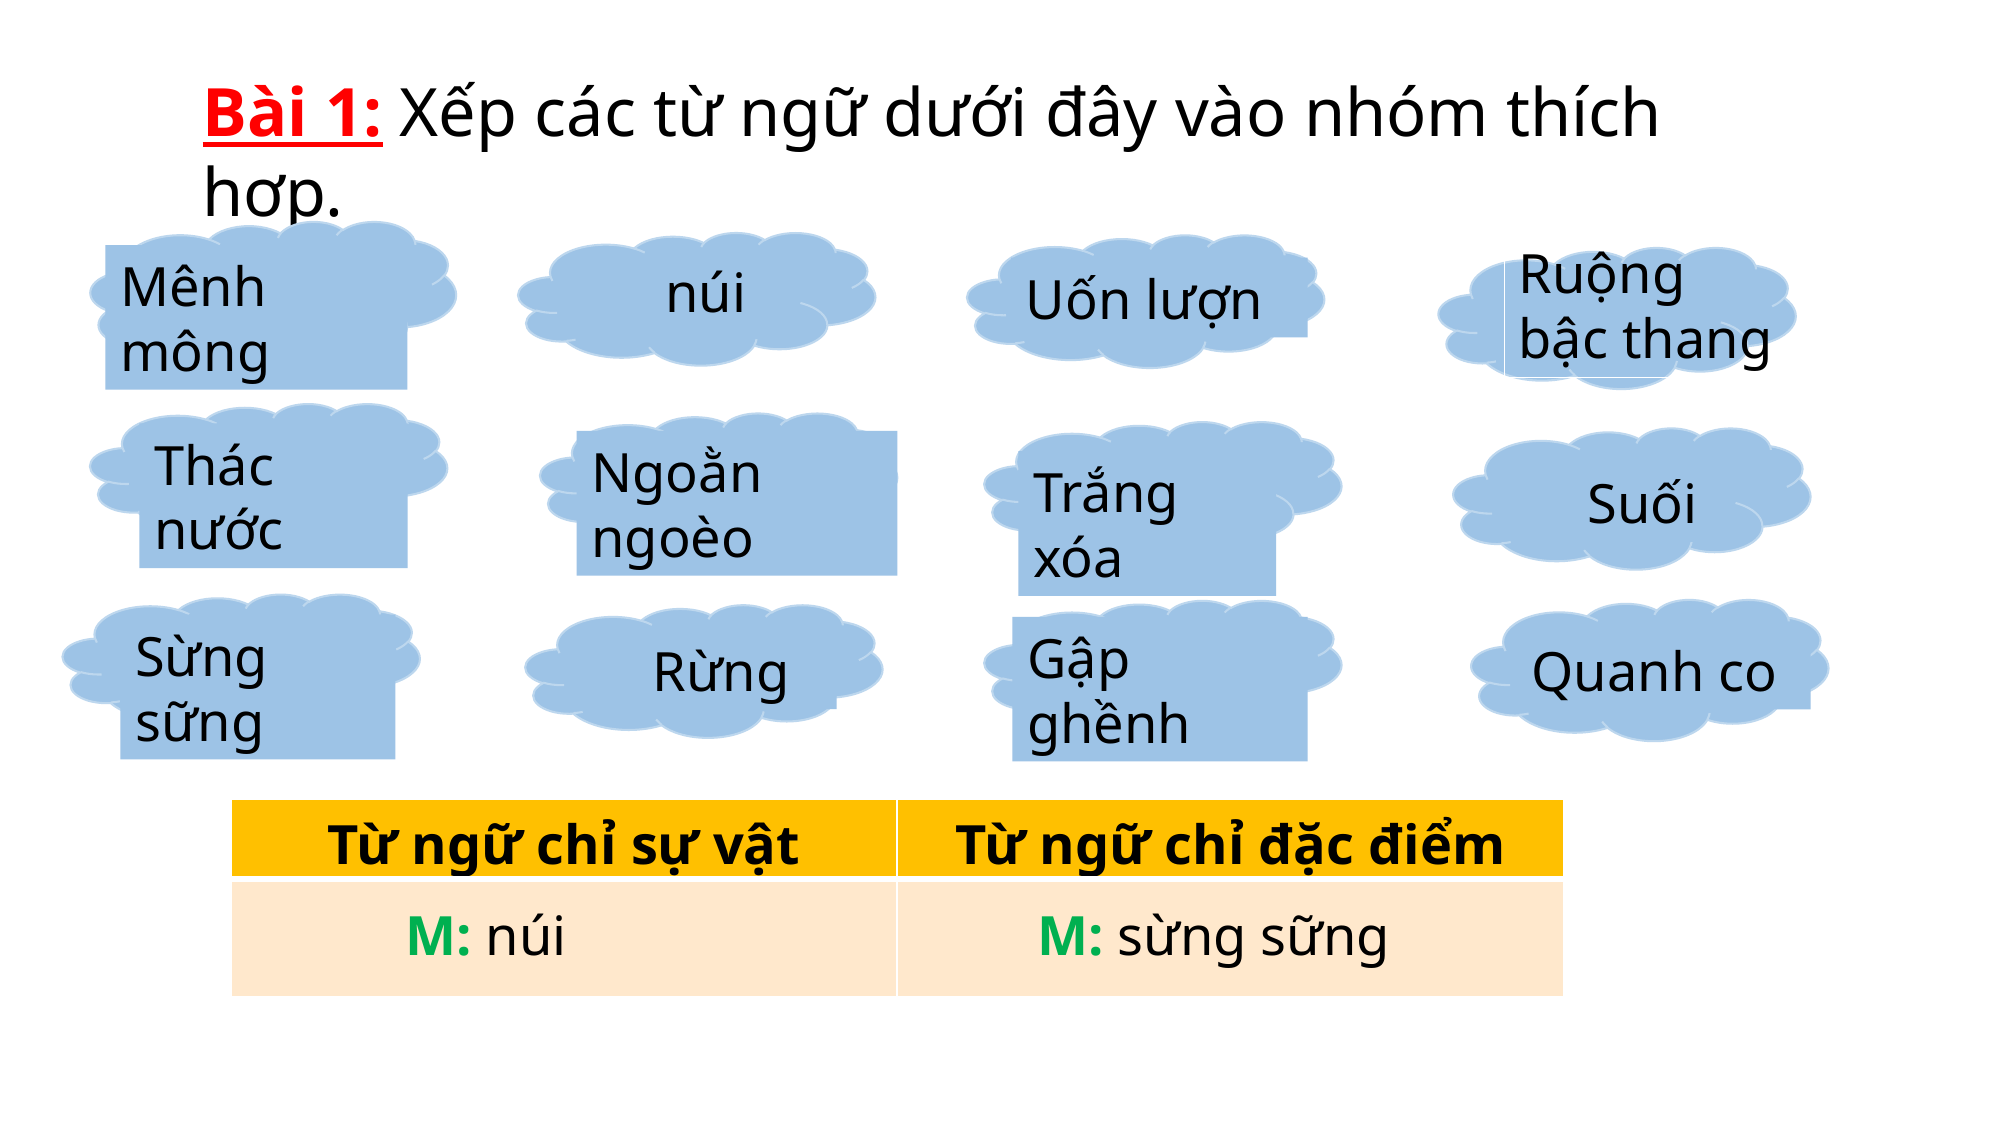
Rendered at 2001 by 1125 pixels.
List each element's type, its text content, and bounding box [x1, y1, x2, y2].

text_box M: núi [390, 893, 661, 974]
table_header Từ ngữ chỉ đặc điểm [898, 800, 1563, 876]
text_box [1453, 427, 1811, 570]
text_box Bài 1: Xếp các từ ngữ dưới đây vào nhóm thích hơp. [188, 62, 1811, 238]
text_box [90, 403, 448, 537]
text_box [1471, 599, 1829, 741]
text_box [90, 221, 457, 373]
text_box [967, 234, 1325, 368]
table_cell [898, 882, 1563, 996]
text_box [518, 232, 876, 366]
table_cell [232, 882, 896, 996]
table_header Từ ngữ chỉ sự vật [232, 800, 896, 876]
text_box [984, 421, 1342, 555]
text_box M: sừng sững [1022, 893, 1454, 974]
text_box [525, 604, 883, 738]
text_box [62, 594, 420, 727]
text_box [540, 412, 898, 546]
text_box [984, 600, 1342, 734]
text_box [1438, 232, 1844, 389]
